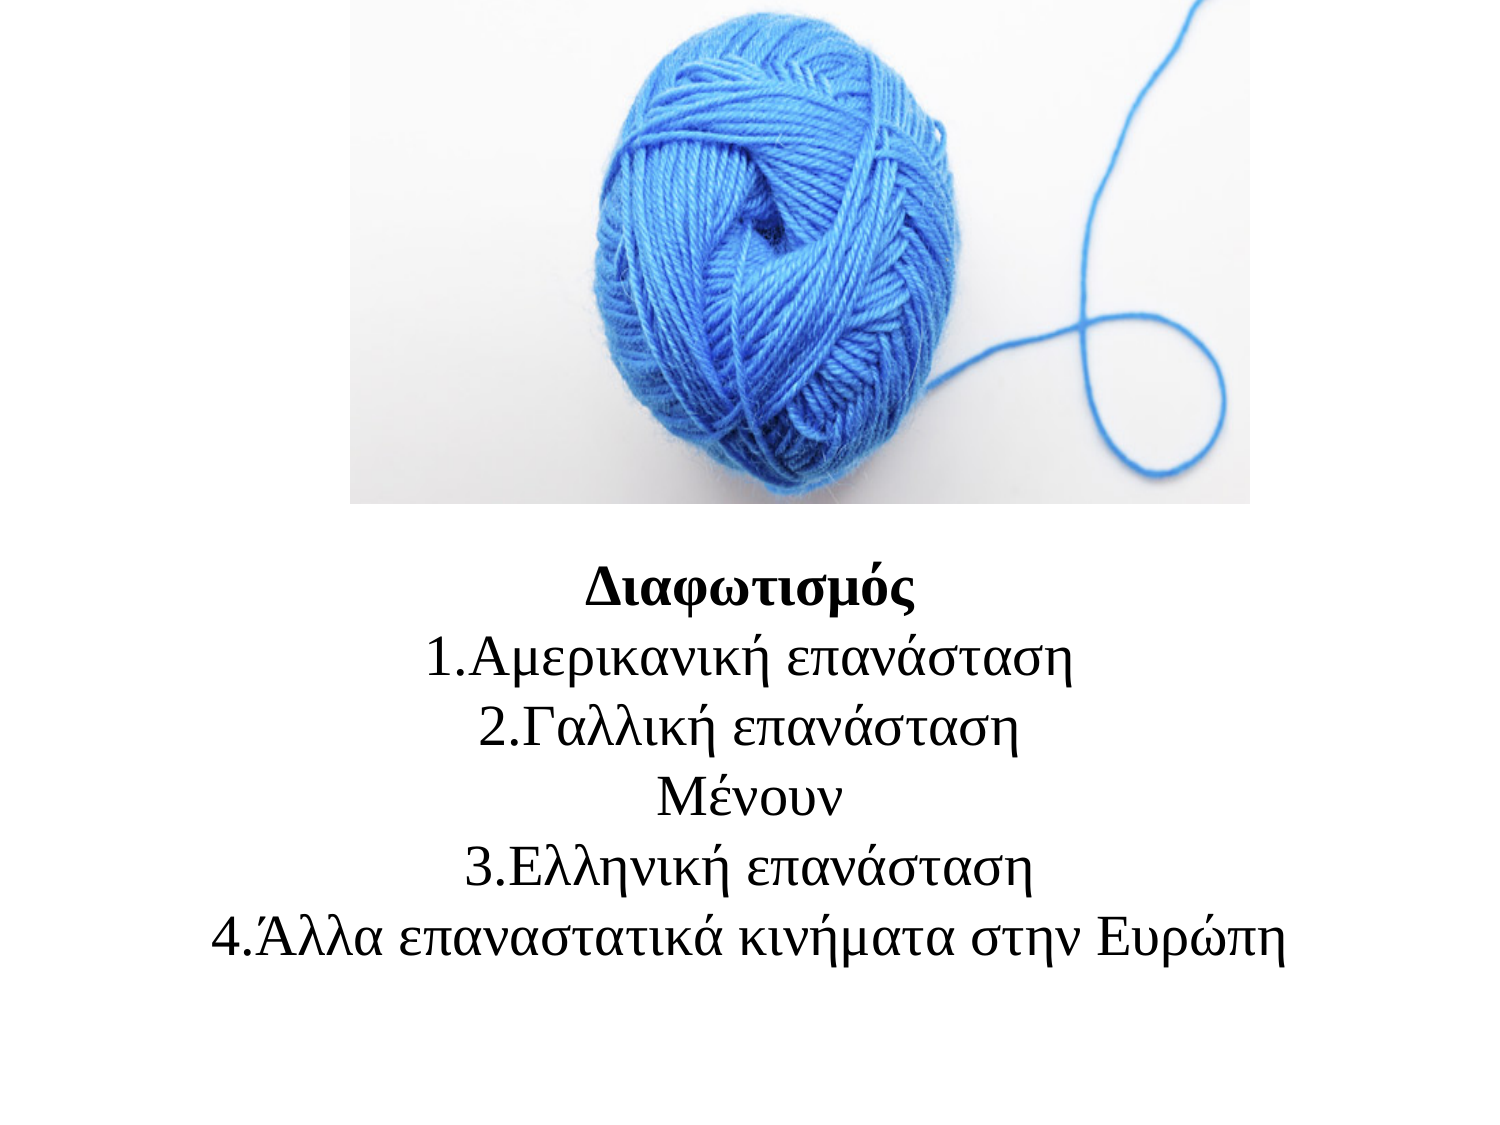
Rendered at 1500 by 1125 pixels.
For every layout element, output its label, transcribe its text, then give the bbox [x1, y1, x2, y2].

text_box Διαφωτισμός 1.Αμερικανική επανάσταση 2.Γαλλική επανάσταση Μένουν 3.Ελληνική επανάσταση 4.Άλλα επαναστατικά κινήματα στην Ευρώπη [37, 50, 1463, 975]
picture [349, 0, 1251, 504]
